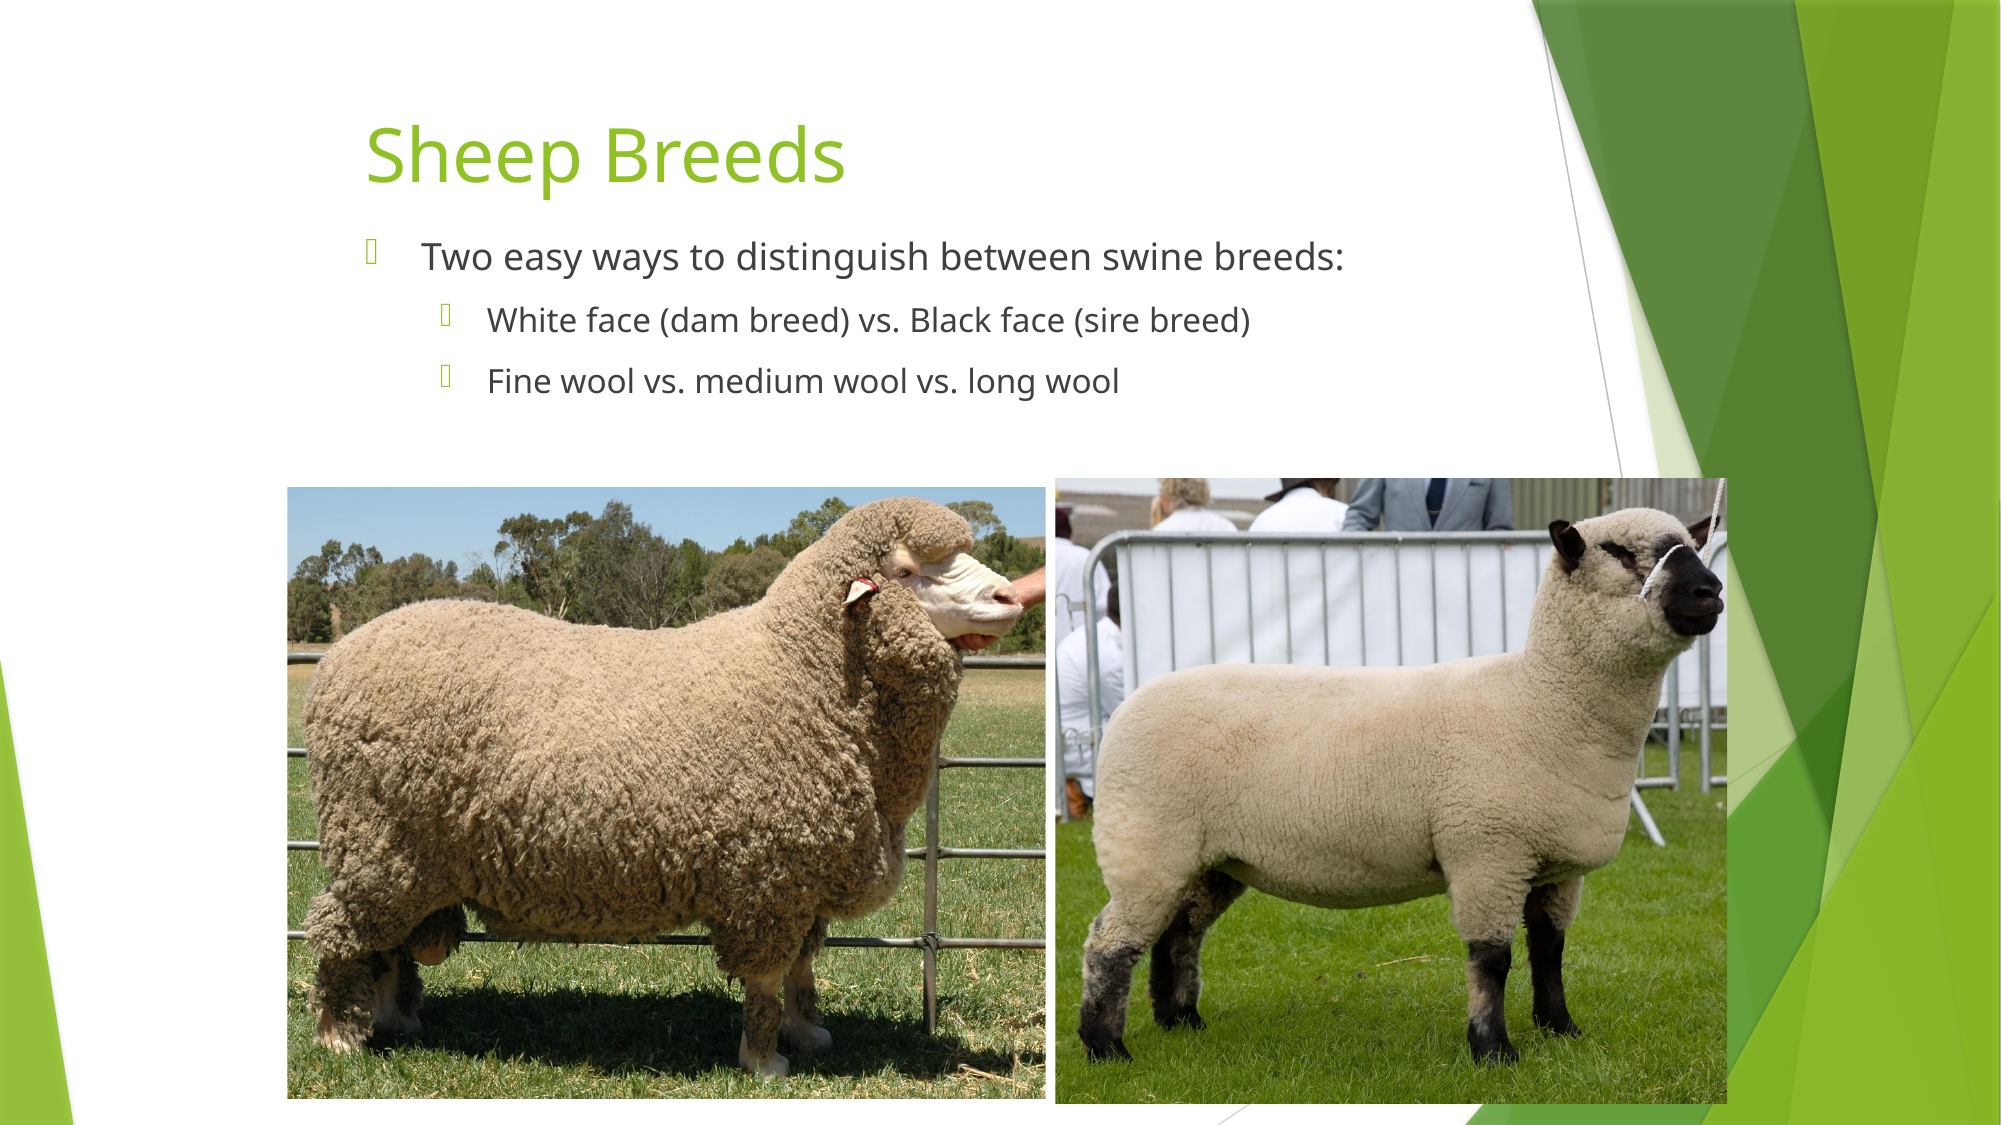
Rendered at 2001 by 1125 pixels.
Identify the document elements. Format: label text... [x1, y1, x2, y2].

list Two easy ways to distinguish between swine breeds: White face (dam breed) vs. Black face (sire breed) Fine wool vs. medium wool vs. long wool [350, 225, 1392, 488]
picture [1054, 477, 1728, 1104]
title Sheep Breeds [350, 99, 1392, 213]
picture [286, 486, 1047, 1101]
